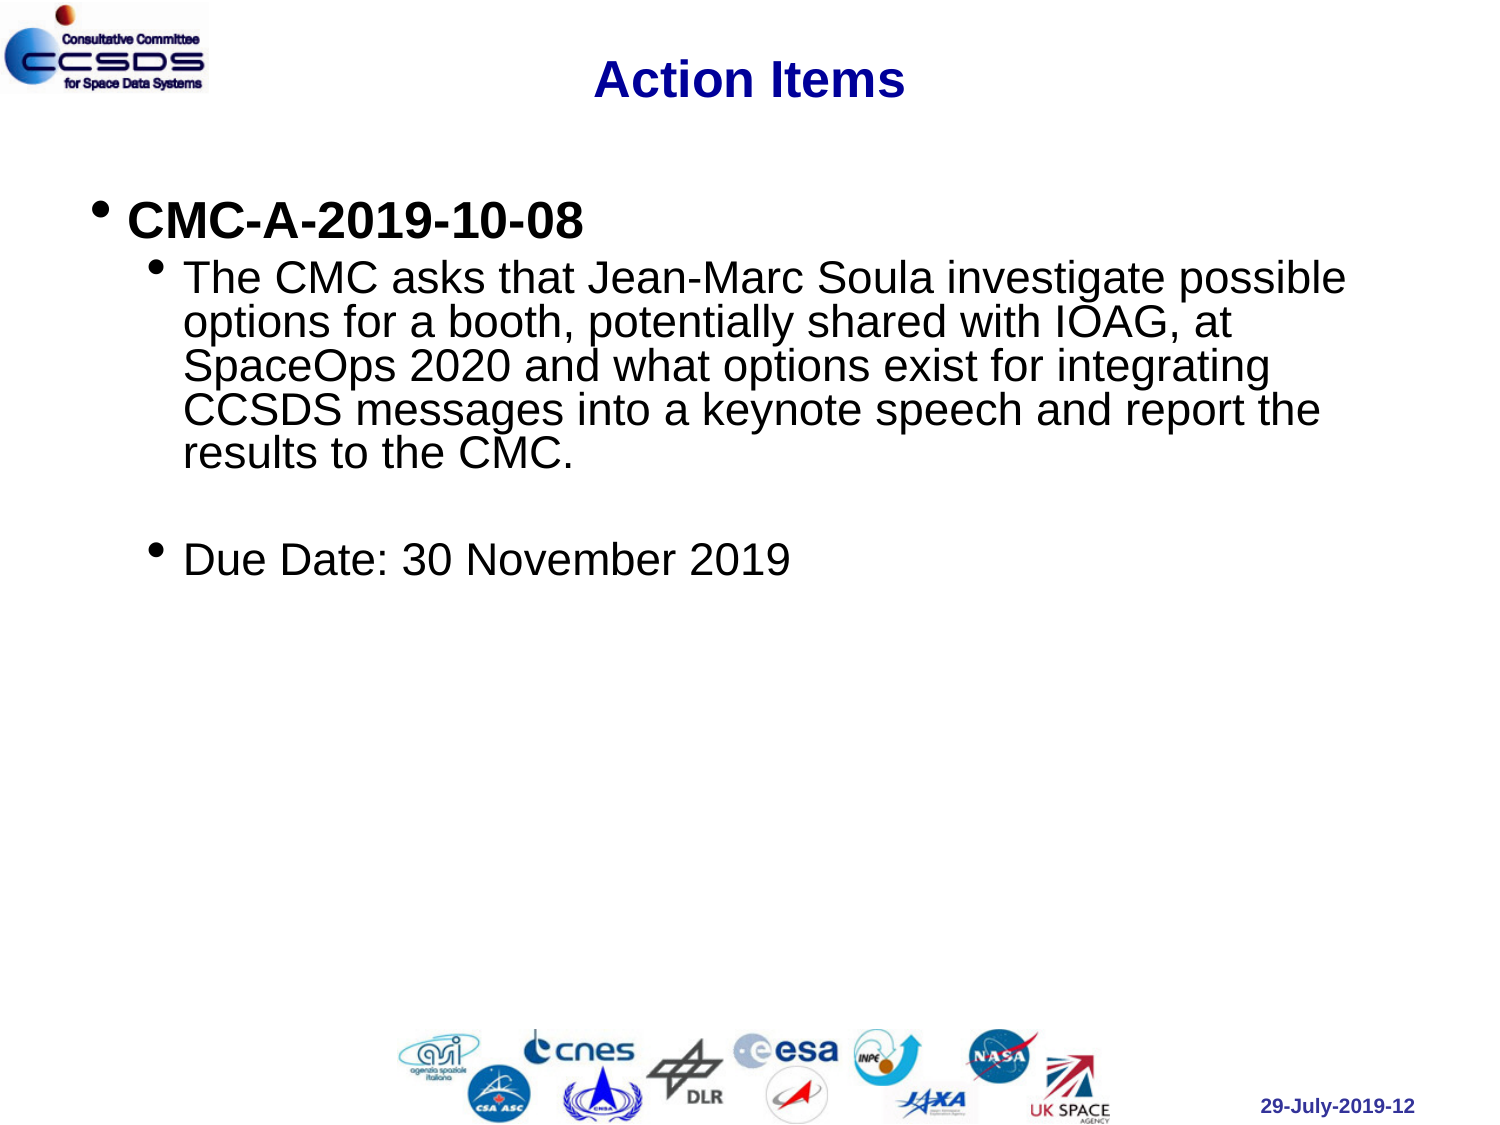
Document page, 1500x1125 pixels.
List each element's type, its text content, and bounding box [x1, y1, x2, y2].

picture [0, 2, 209, 94]
list CMC-A-2019-10-08 The CMC asks that Jean-Marc Soula investigate possible options for a booth, potentially shared with IOAG, at SpaceOps 2020 and what options exist for integrating CCSDS messages into a keynote speech and report the results to the CMC. Due Date: 30 November 2019 [75, 190, 1412, 853]
picture [397, 1029, 1110, 1124]
title Action Items [75, 45, 1425, 233]
